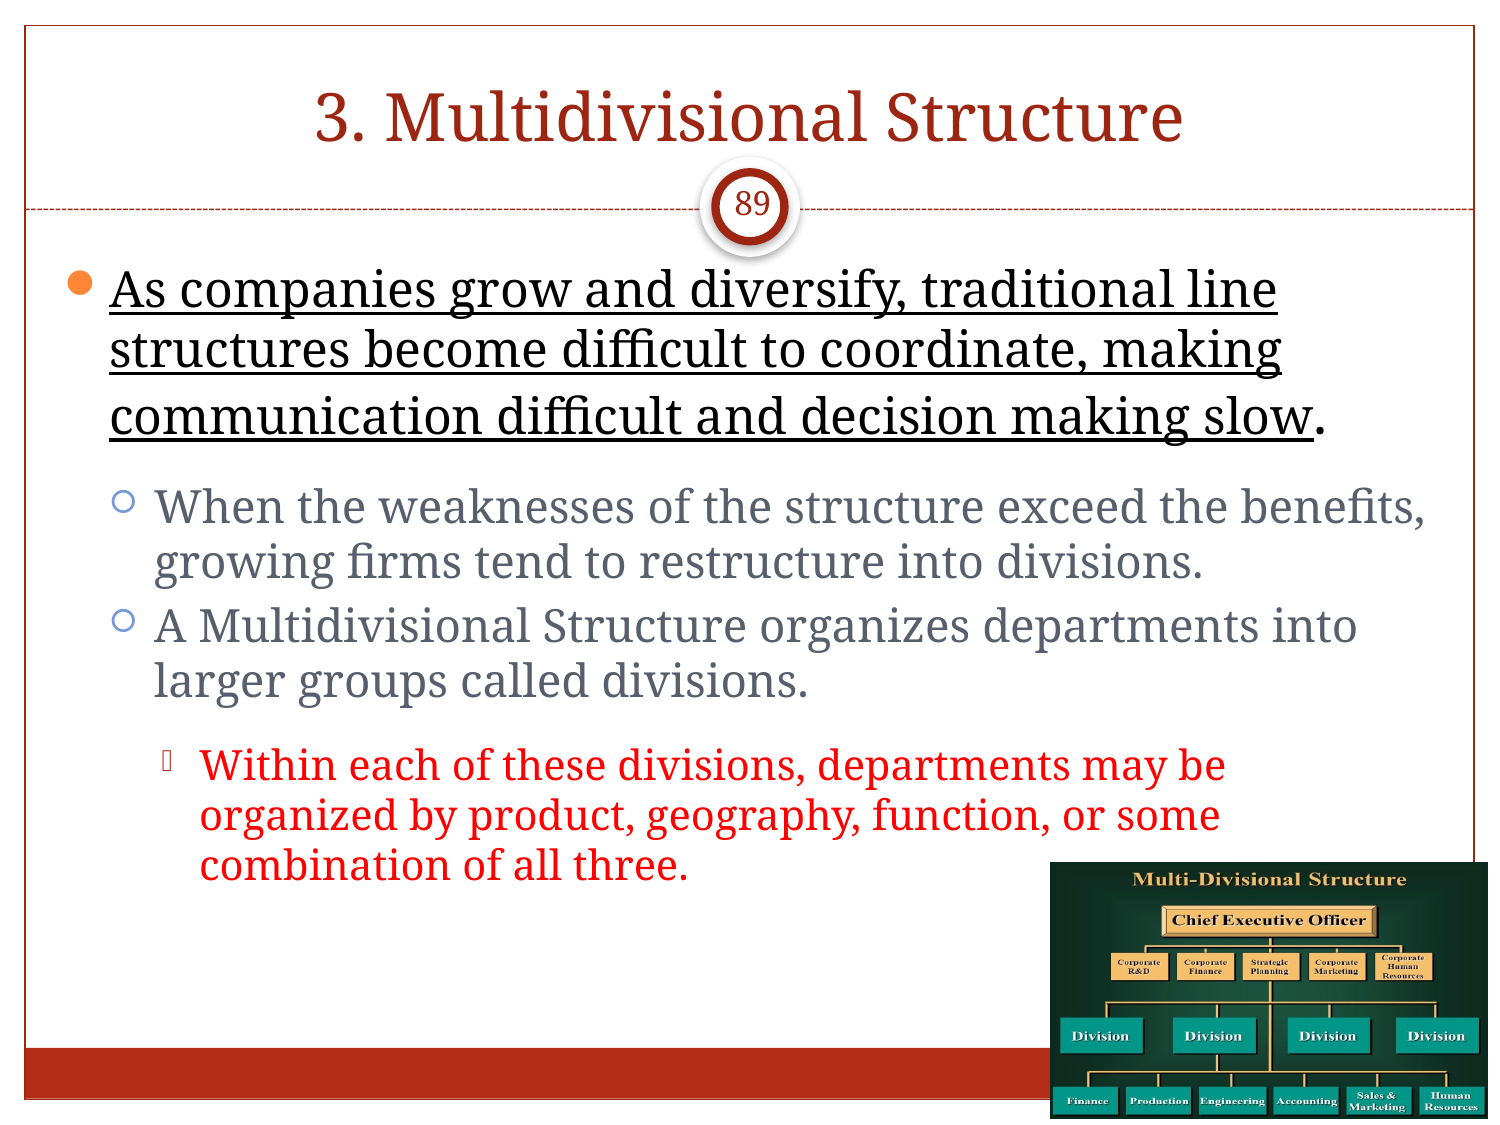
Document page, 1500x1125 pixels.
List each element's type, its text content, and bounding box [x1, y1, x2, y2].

title 3. Multidivisional Structure [49, 37, 1450, 162]
slide_number 89 [715, 168, 791, 241]
picture [1049, 862, 1488, 1119]
list As companies grow and diversify, traditional line structures become difficult to coordinate, making communication difficult and decision making slow. When the weaknesses of the structure exceed the benefits, growing firms tend to restructure into divisions. A Multidivisional Structure organizes departments into larger groups called divisions. Within each of these divisions, departments may be organized by product, geography, function, or some combination of all three. [49, 250, 1445, 1001]
